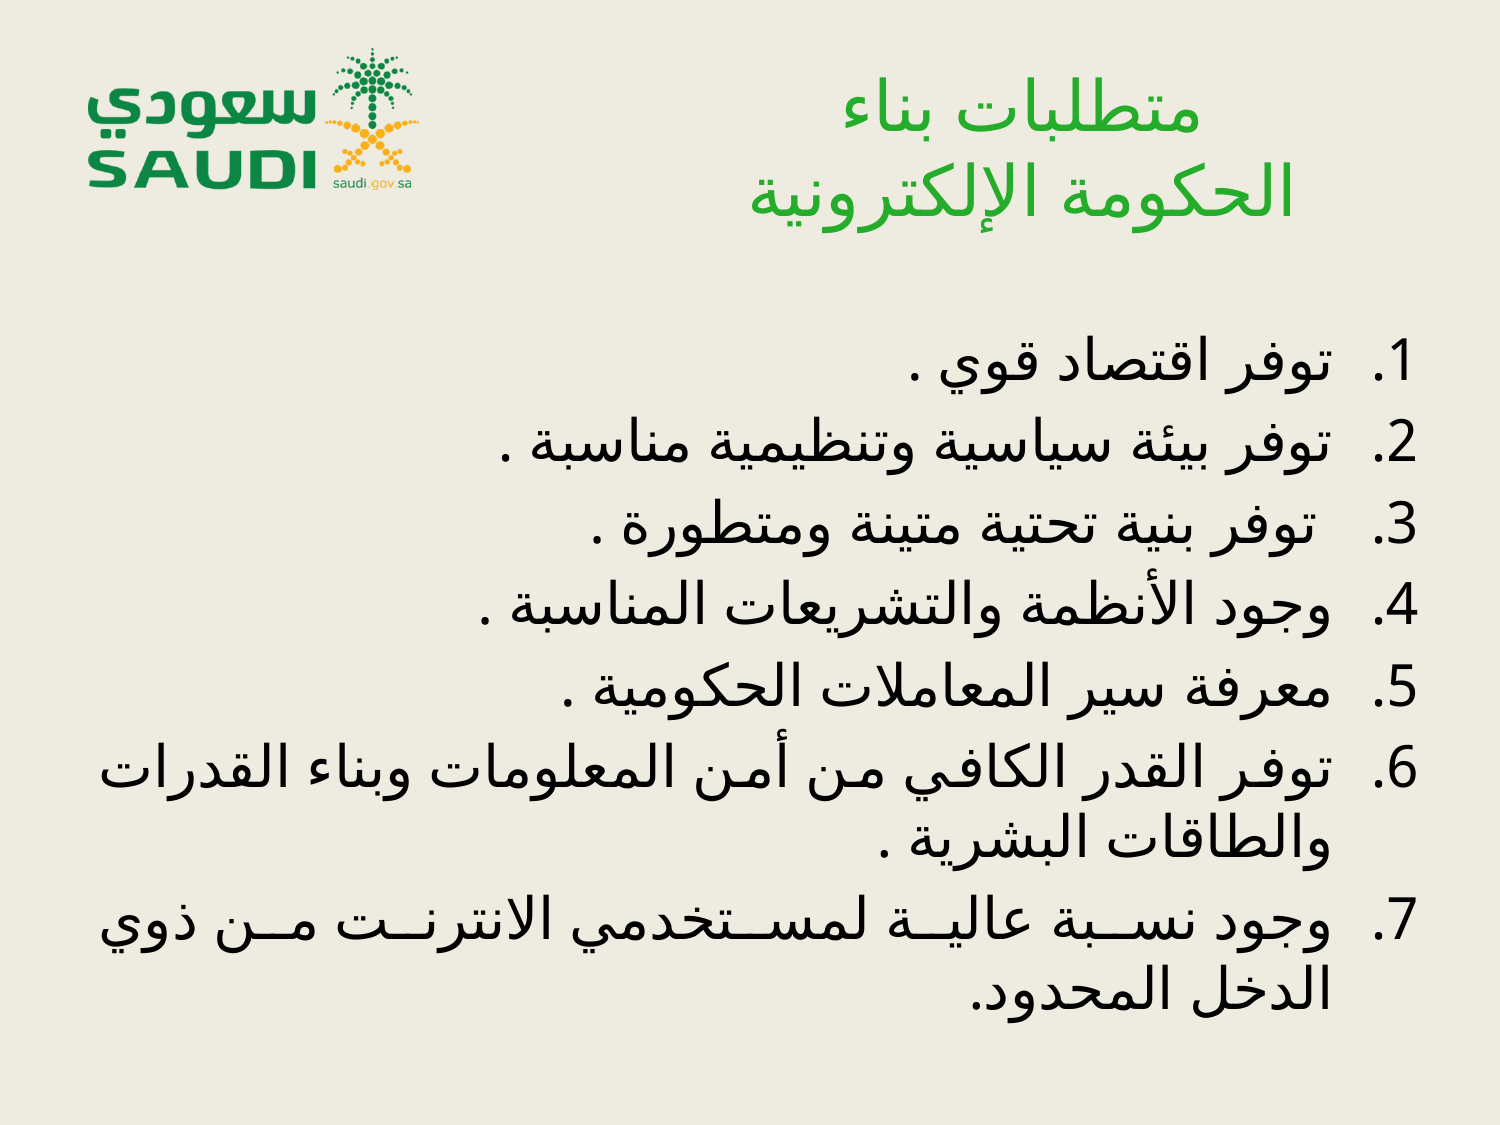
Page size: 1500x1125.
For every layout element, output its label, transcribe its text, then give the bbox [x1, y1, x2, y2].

list توفر اقتصاد قوي . توفر بيئة سياسية وتنظيمية مناسبة . توفر بنية تحتية متينة ومتطورة . وجود الأنظمة والتشريعات المناسبة . معرفة سير المعاملات الحكومية . توفر القدر الكافي من أمن المعلومات وبناء القدرات والطاقات البشرية . وجود نسبة عالية لمستخدمي الانترنت من ذوي الدخل المحدود. [83, 314, 1434, 1057]
title متطلبات بناء الحكومة الإلكترونية [726, 51, 1319, 240]
picture [88, 47, 419, 191]
